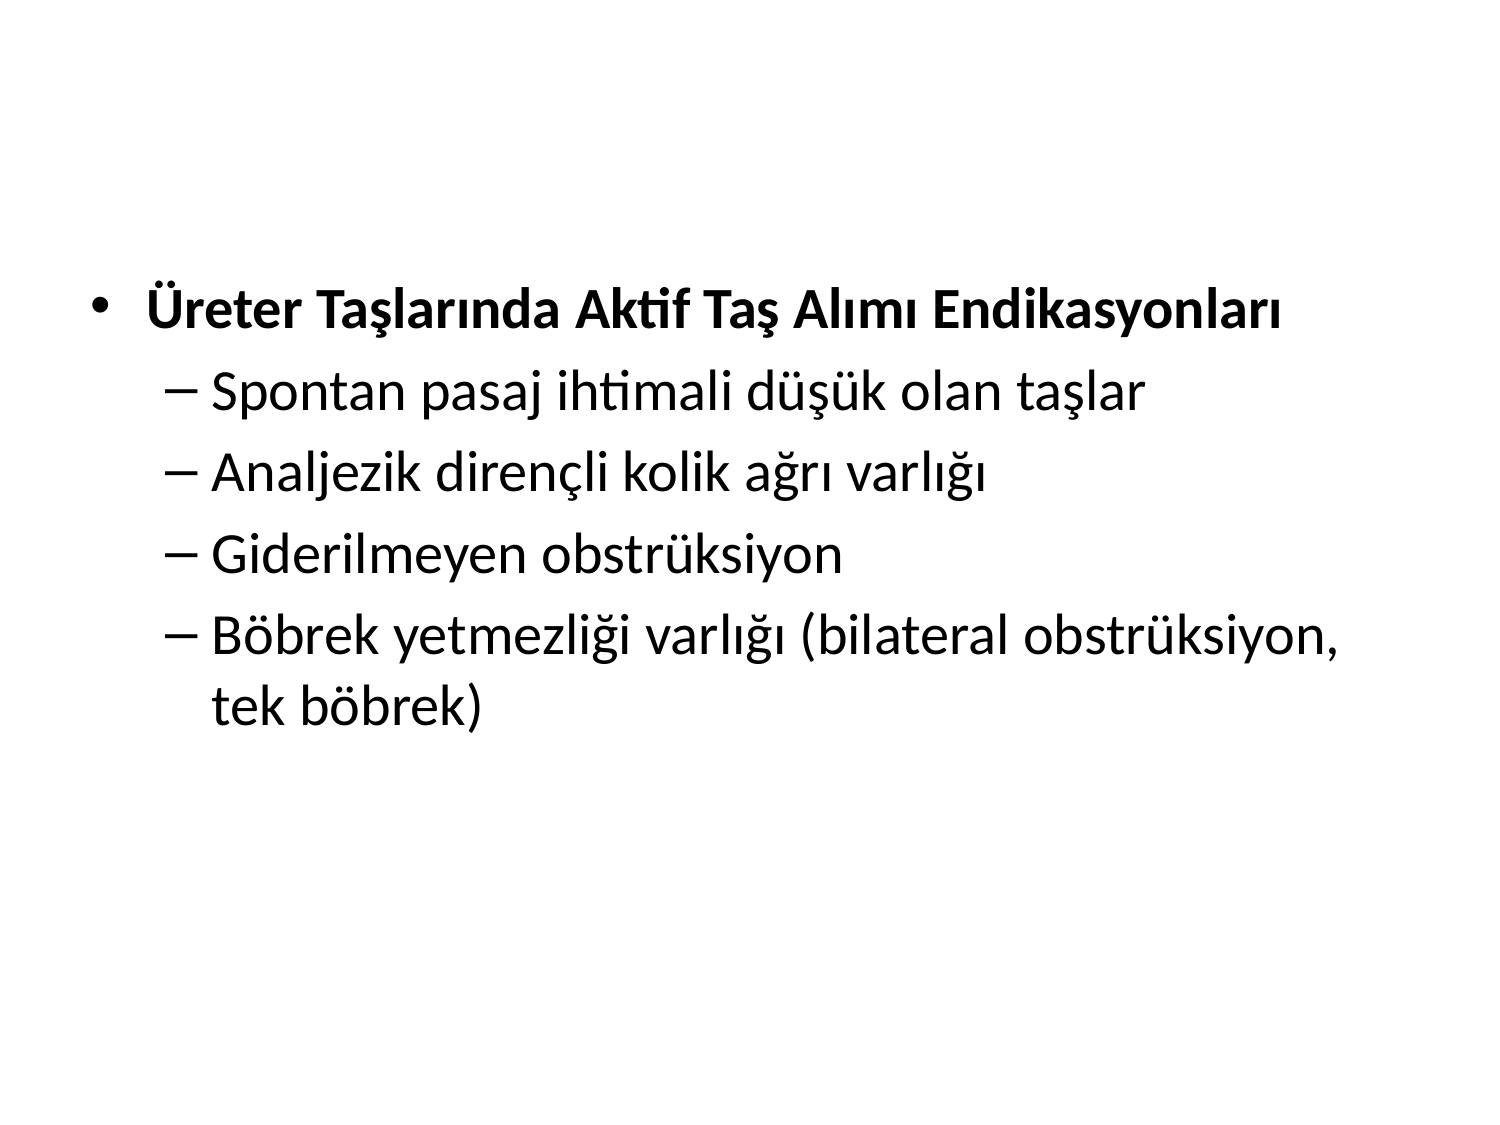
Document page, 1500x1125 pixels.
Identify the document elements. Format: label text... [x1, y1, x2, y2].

list Üreter Taşlarında Aktif Taş Alımı Endikasyonları Spontan pasaj ihtimali düşük olan taşlar Analjezik dirençli kolik ağrı varlığı Giderilmeyen obstrüksiyon Böbrek yetmezliği varlığı (bilateral obstrüksiyon, tek böbrek) [75, 262, 1425, 1005]
